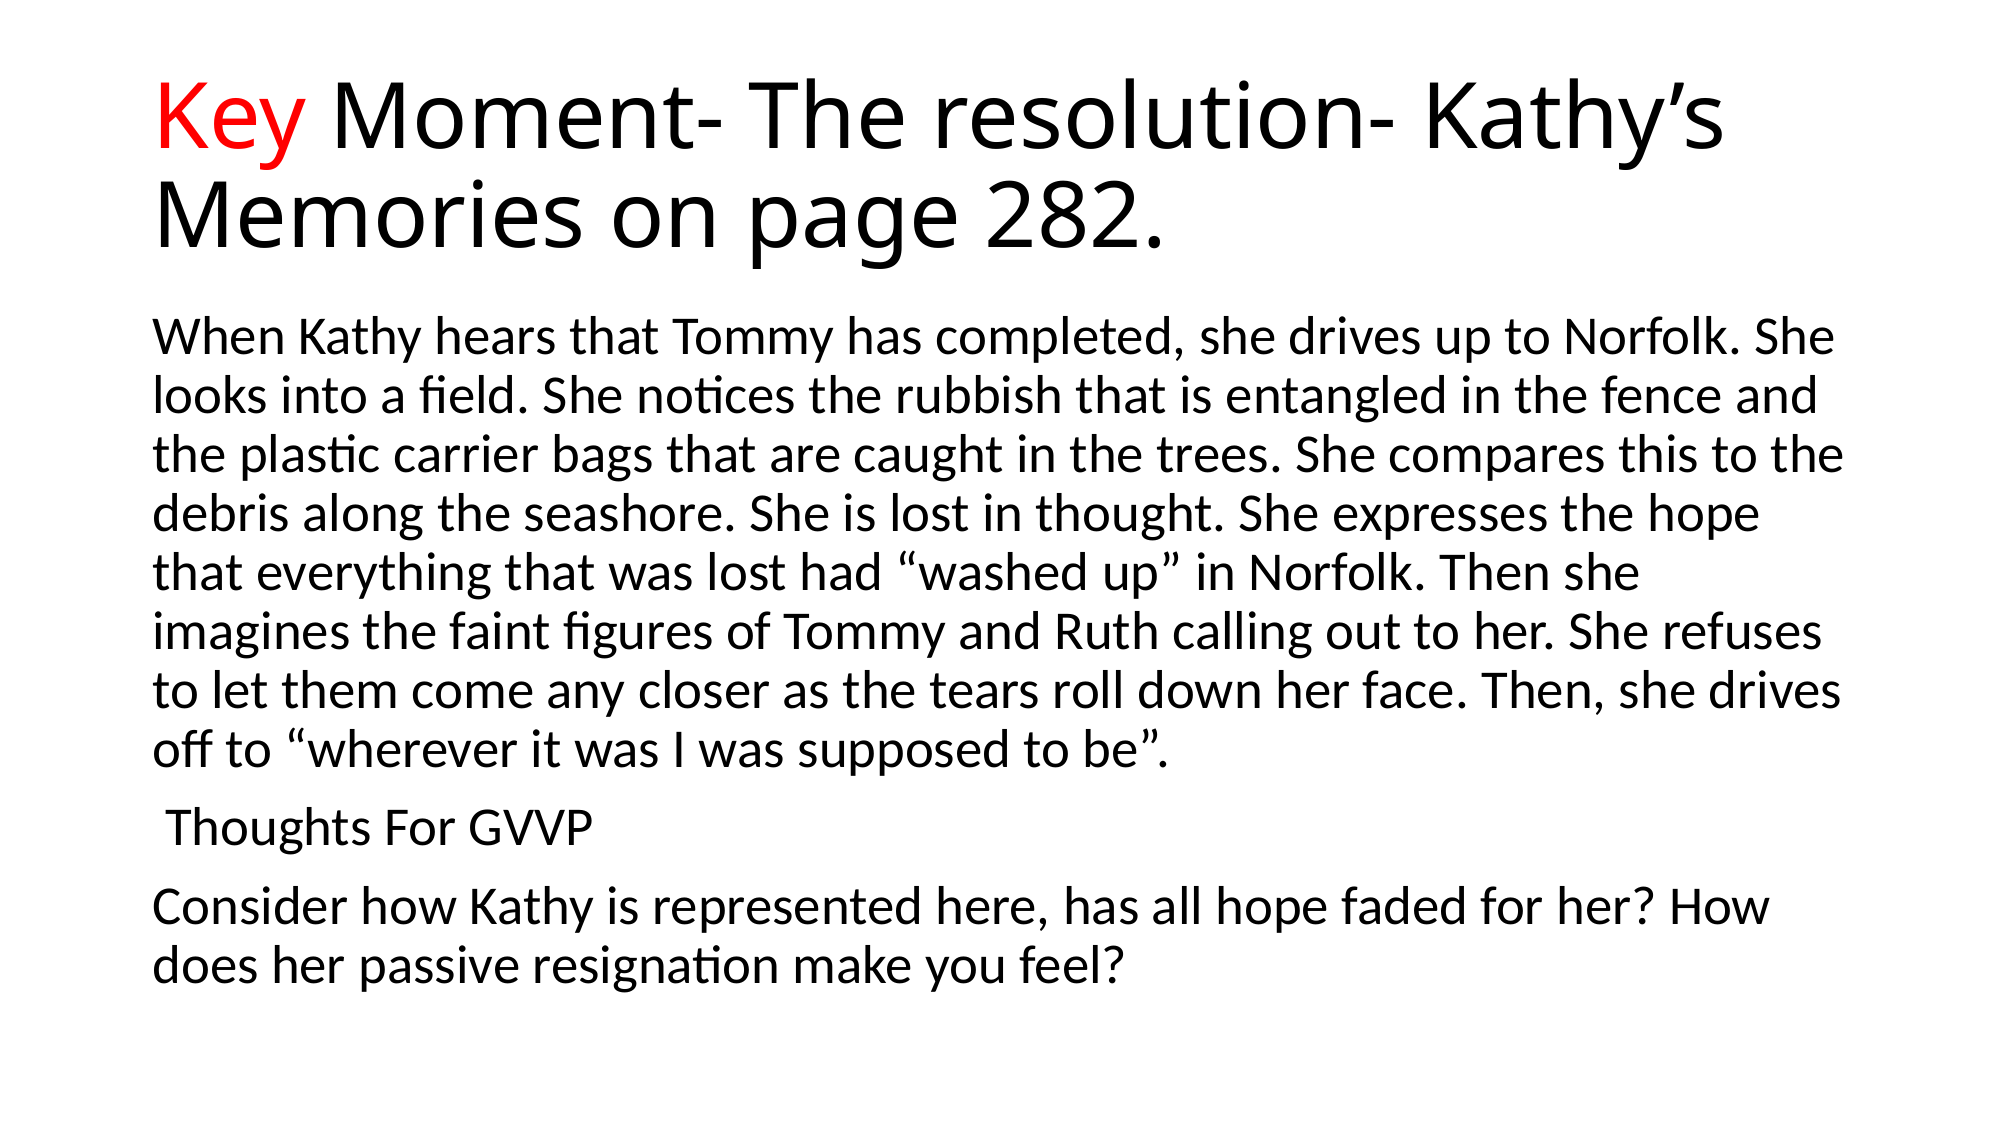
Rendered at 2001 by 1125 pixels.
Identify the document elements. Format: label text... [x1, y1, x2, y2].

title Key Moment- The resolution- Kathy’s Memories on page 282. [137, 59, 1863, 278]
list When Kathy hears that Tommy has completed, she drives up to Norfolk. She looks into a field. She notices the rubbish that is entangled in the fence and the plastic carrier bags that are caught in the trees. She compares this to the debris along the seashore. She is lost in thought. She expresses the hope that everything that was lost had “washed up” in Norfolk. Then she imagines the faint figures of Tommy and Ruth calling out to her. She refuses to let them come any closer as the tears roll down her face. Then, she drives off to “wherever it was I was supposed to be”. Thoughts For GVVP Consider how Kathy is represented here, has all hope faded for her? How does her passive resignation make you feel? [137, 299, 1863, 1014]
